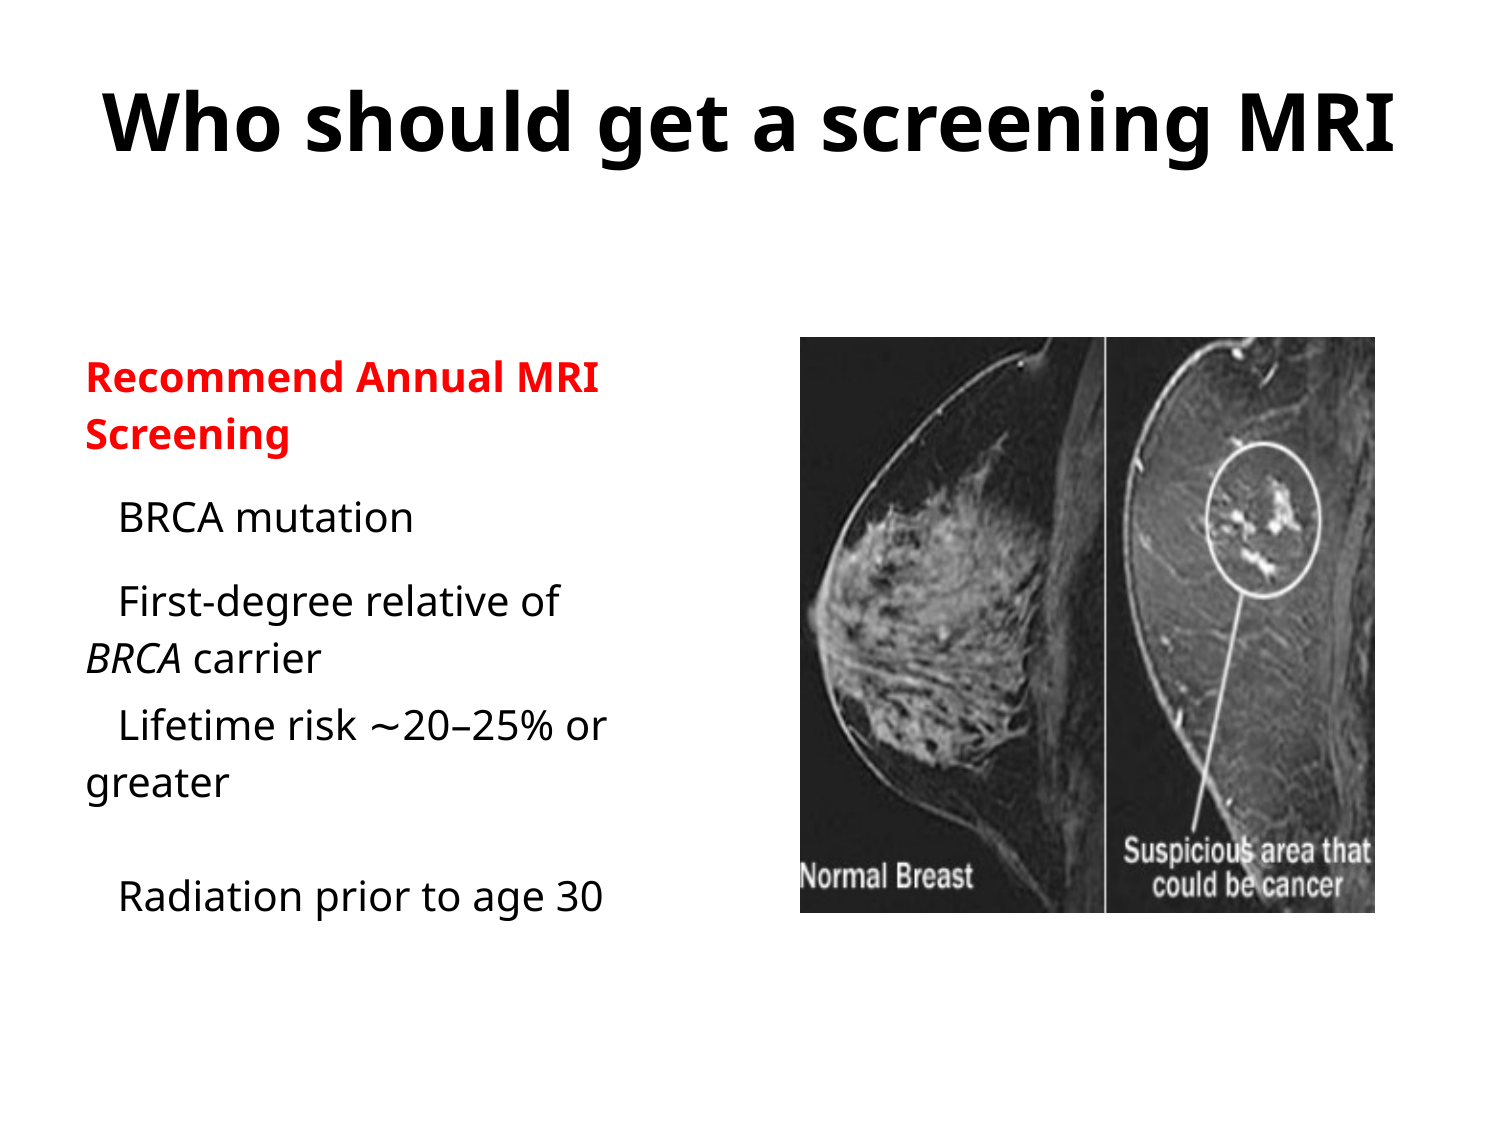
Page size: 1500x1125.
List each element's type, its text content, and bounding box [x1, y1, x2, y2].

table_cell Lifetime risk ∼20–25% or greater Radiation prior to age 30 [75, 691, 638, 986]
table_cell BRCA mutation [75, 466, 638, 567]
table_cell First-degree relative of BRCA carrier [75, 567, 638, 691]
table_header Recommend Annual MRI Screening [75, 342, 638, 466]
title Who should get a screening MRI [75, 24, 1425, 213]
picture [799, 337, 1376, 913]
